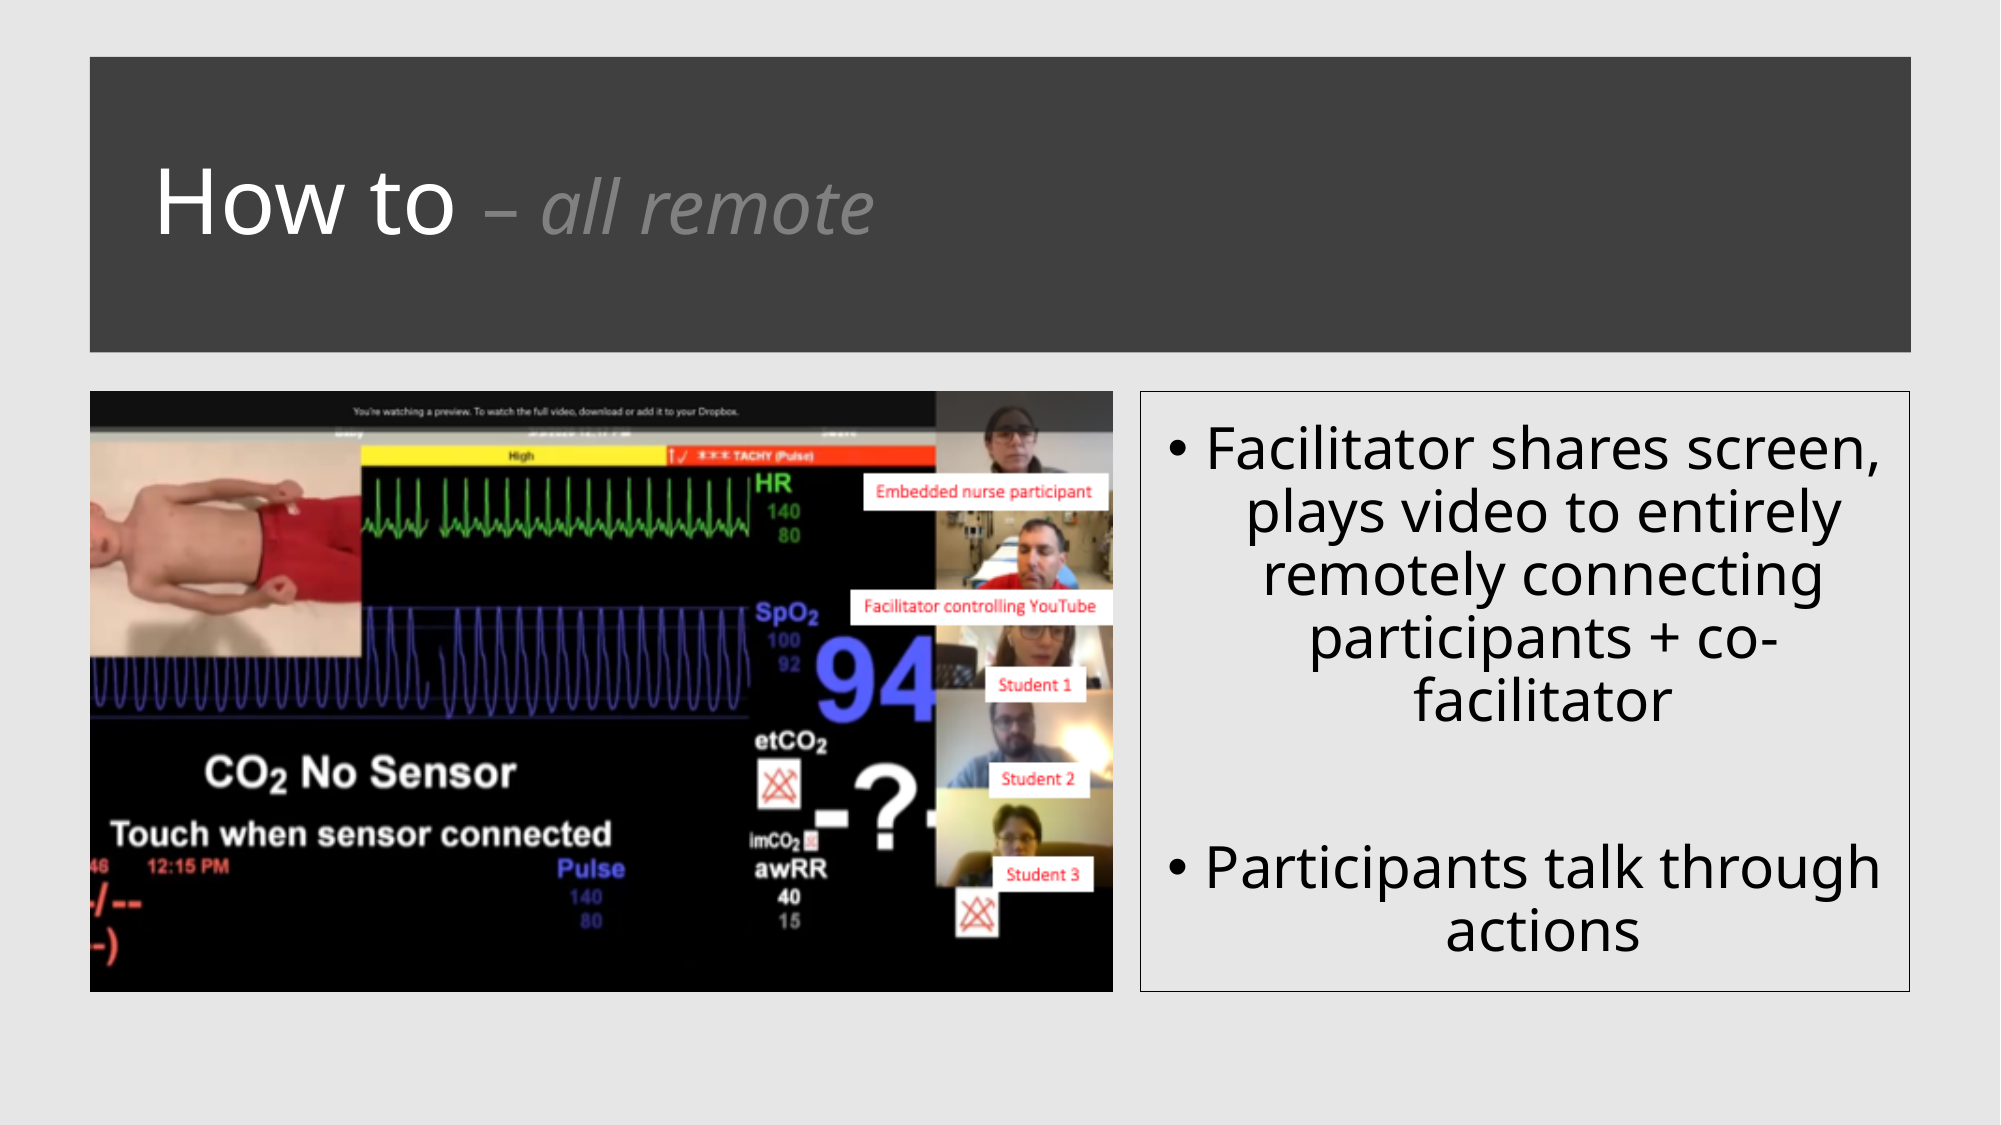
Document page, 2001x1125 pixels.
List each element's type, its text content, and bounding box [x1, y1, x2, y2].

list Facilitator shares screen, plays video to entirely remotely connecting participants + co-facilitator Participants talk through actions [1140, 391, 1910, 992]
picture [89, 391, 1113, 992]
text_box [89, 56, 1912, 353]
title How to – all remote [137, 96, 1863, 314]
